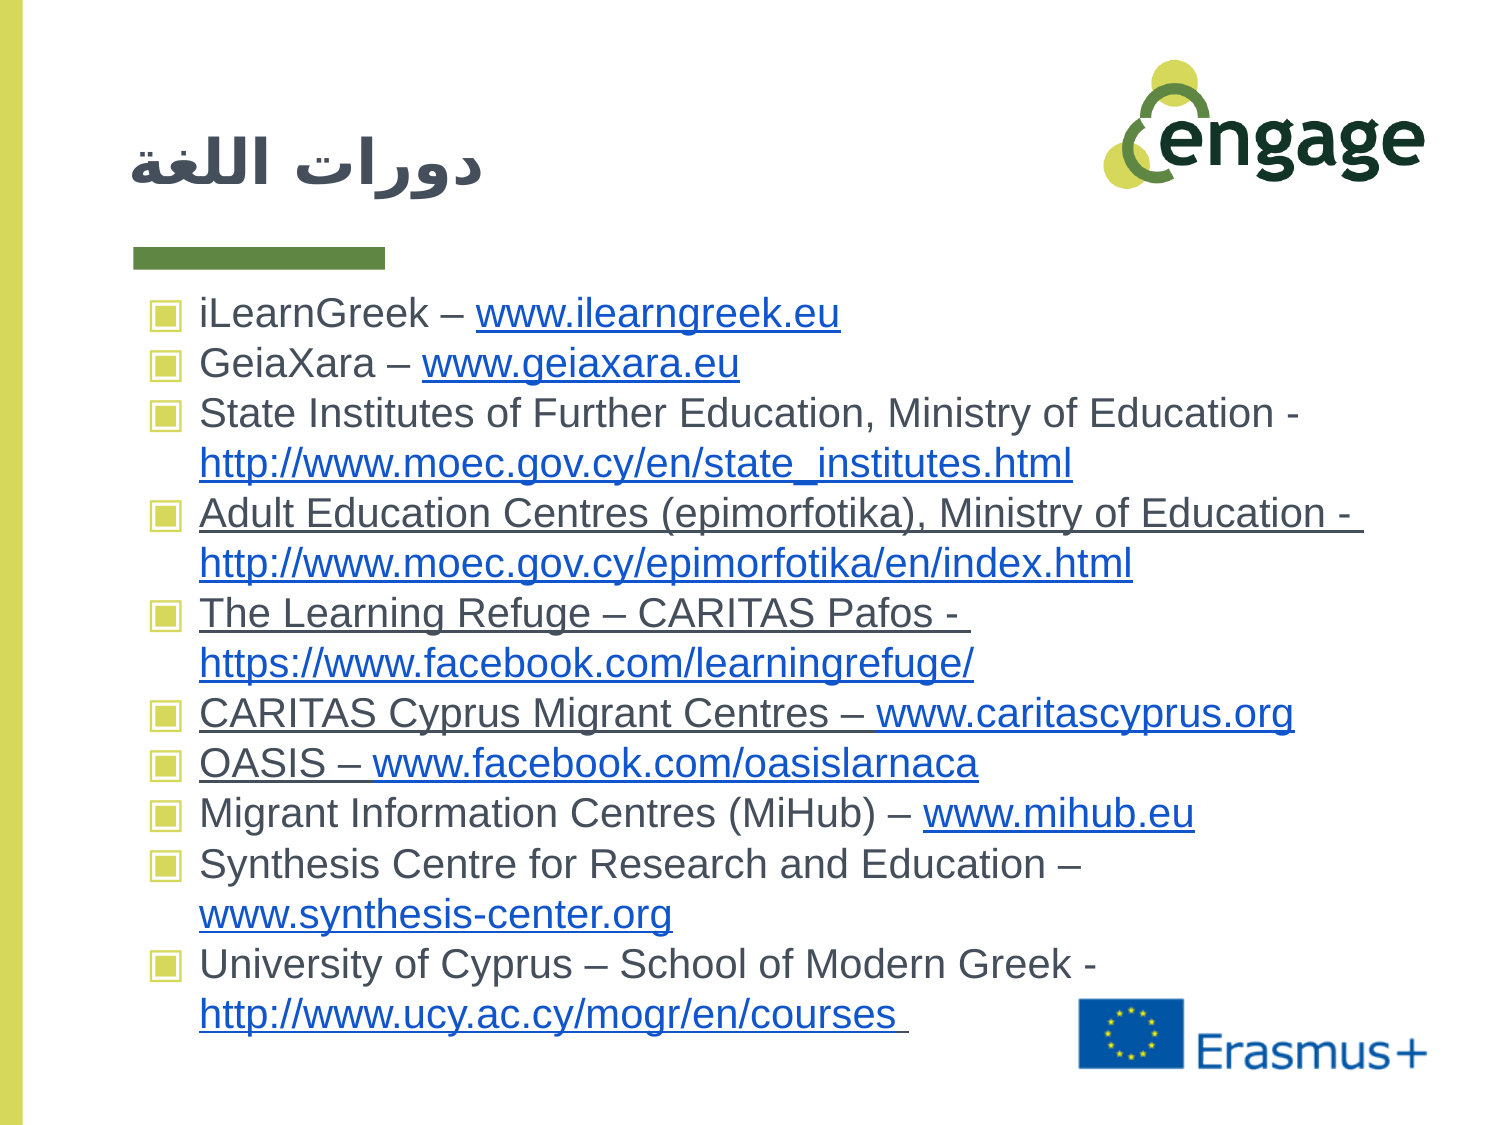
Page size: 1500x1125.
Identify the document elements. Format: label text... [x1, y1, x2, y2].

title دورات اللغة [113, 0, 1387, 212]
picture [1058, 978, 1448, 1090]
picture [1387, 37, 1448, 212]
list iLearnGreek – www.ilearngreek.eu GeiaXara – www.geiaxara.eu State Institutes of Further Education, Ministry of Education - http://www.moec.gov.cy/en/state_institutes.html Adult Education Centres (epimorfotika), Ministry of Education - http://www.moec.gov.cy/epimorfotika/en/index.html The Learning Refuge – CARITAS Pafos - https://www.facebook.com/learningrefuge/ CARITAS Cyprus Migrant Centres – www.caritascyprus.org OASIS – www.facebook.com/oasislarnaca Migrant Information Centres (MiHub) – www.mihub.eu Synthesis Centre for Research and Education – www.synthesis-center.org University of Cyprus – School of Modern Greek - http://www.ucy.ac.cy/mogr/en/courses [113, 271, 1387, 995]
